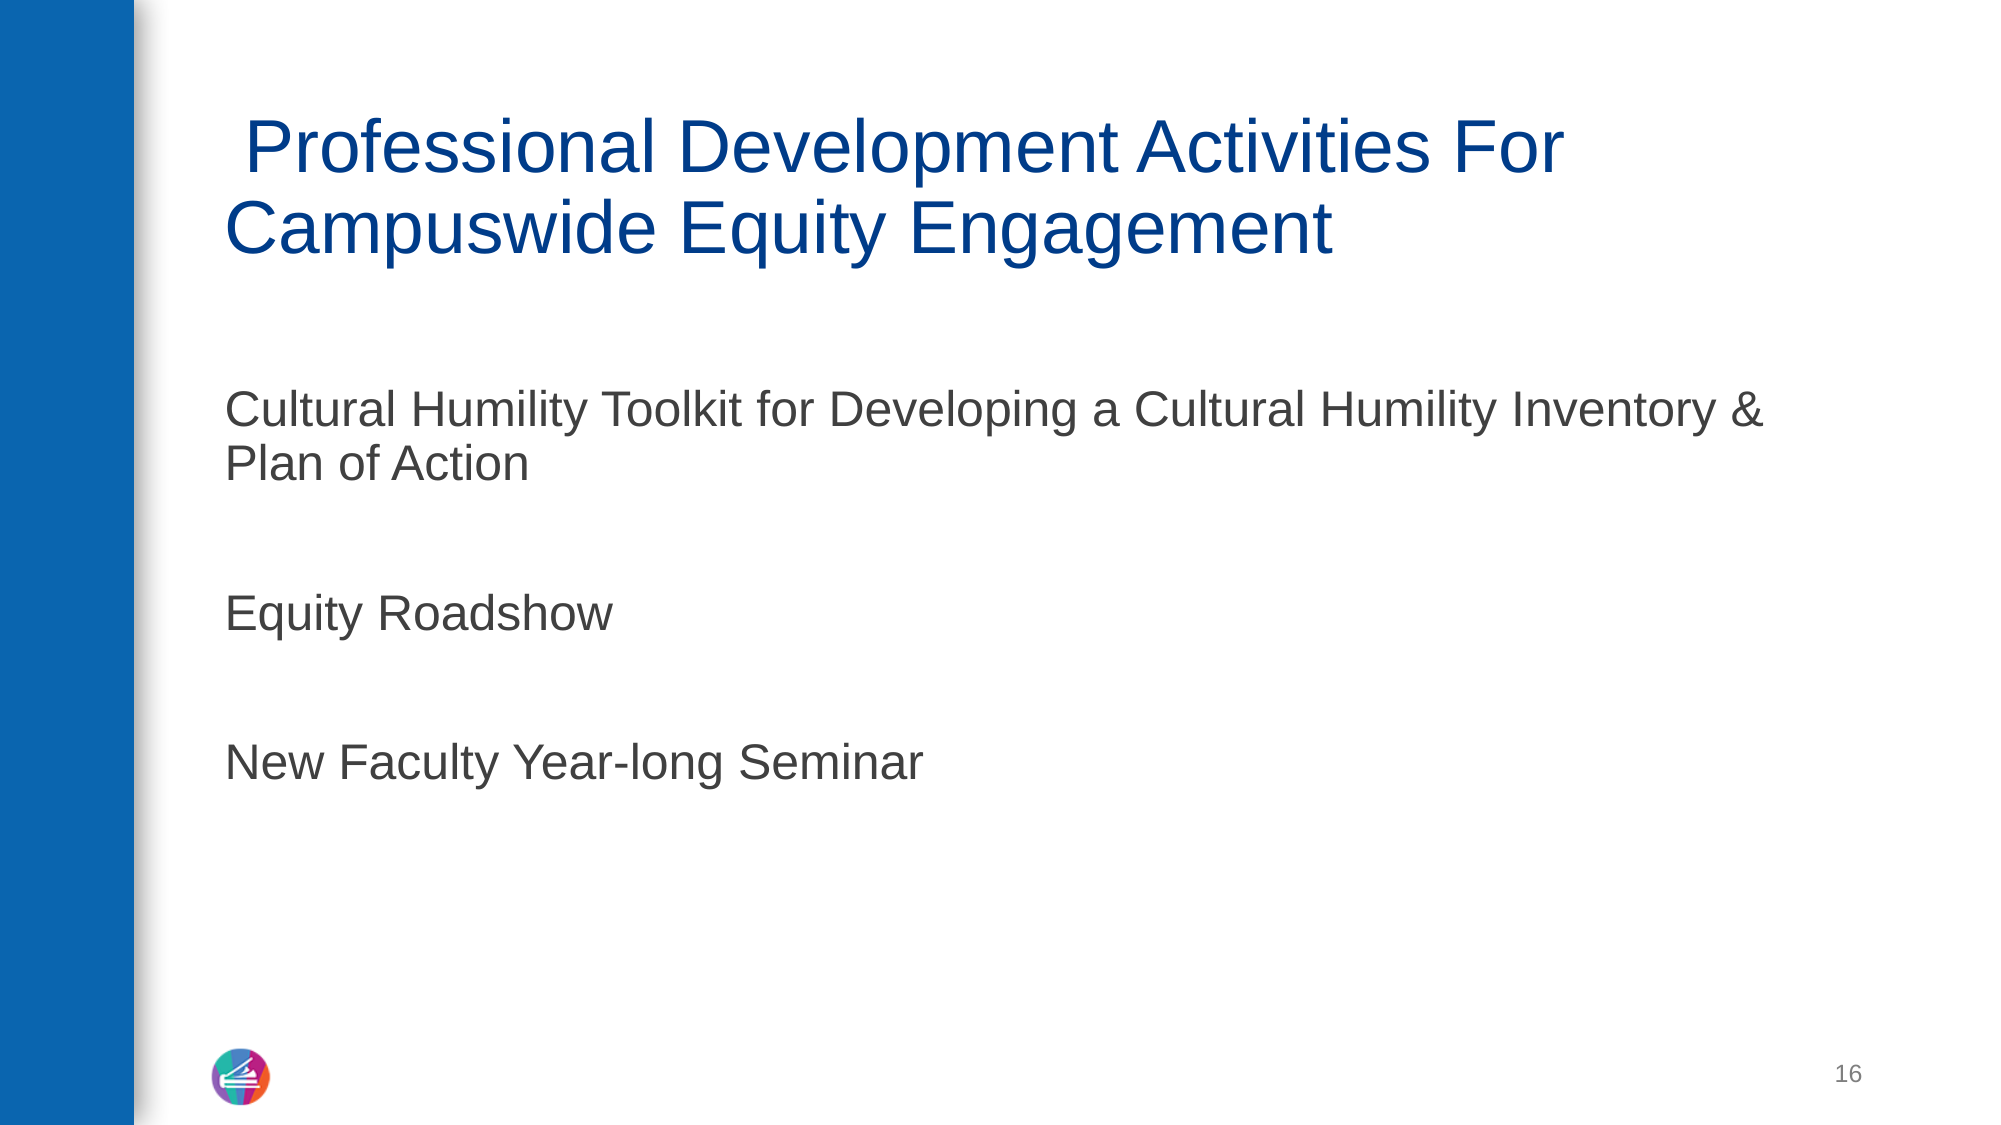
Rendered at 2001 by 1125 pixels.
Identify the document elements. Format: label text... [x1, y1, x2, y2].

slide_number 16 [1712, 1042, 1863, 1103]
list Cultural Humility Toolkit for Developing a Cultural Humility Inventory & Plan of Action Equity Roadshow New Faculty Year-long Seminar [209, 294, 1860, 1020]
picture [209, 1046, 272, 1108]
title Professional Development Activities For Campuswide Equity Engagement [209, 59, 1858, 278]
